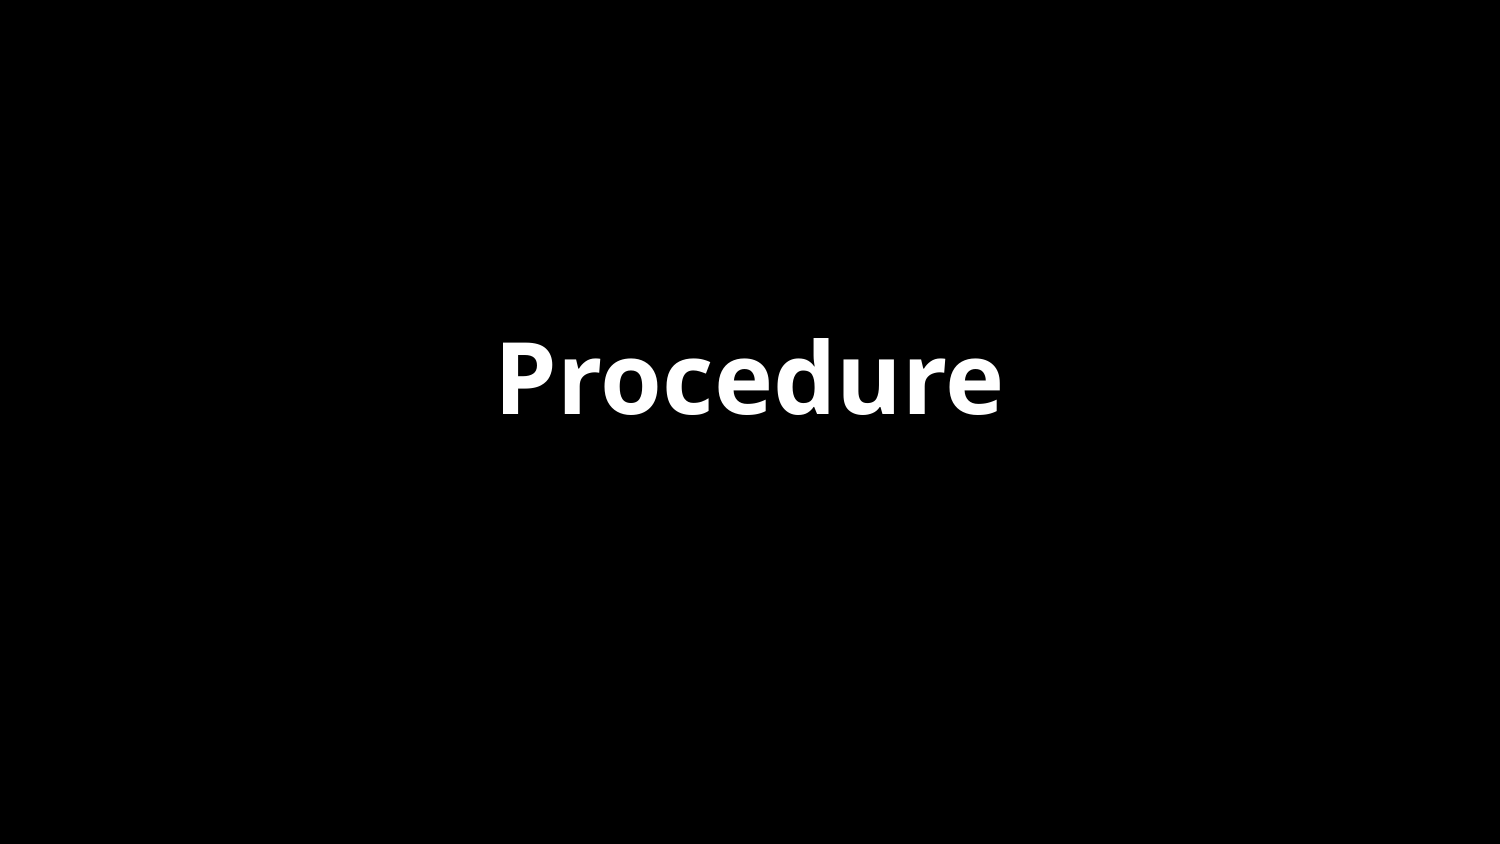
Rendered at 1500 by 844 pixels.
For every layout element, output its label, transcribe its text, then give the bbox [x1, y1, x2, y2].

title Procedure [112, 259, 1388, 450]
